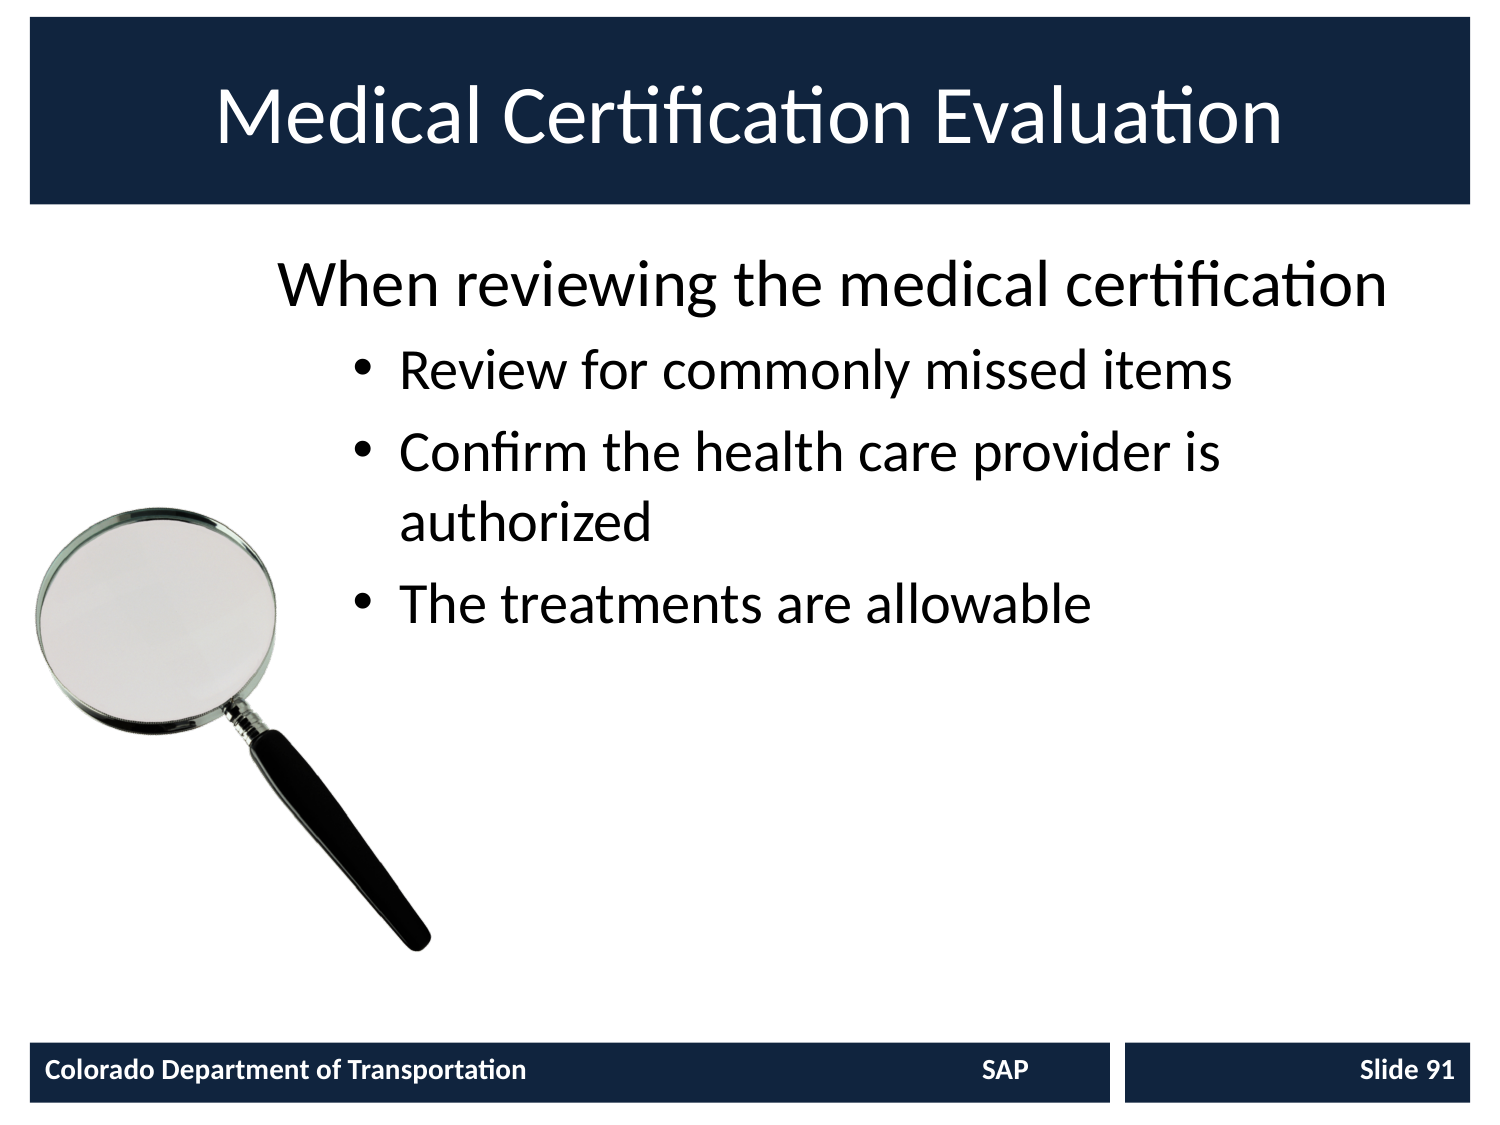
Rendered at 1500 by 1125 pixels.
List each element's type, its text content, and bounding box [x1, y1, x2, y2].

title Medical Certification Evaluation [29, 16, 1471, 205]
footer Colorado Department of Transportation SAP [29, 1042, 1110, 1103]
picture [0, 457, 479, 1031]
list When reviewing the medical certification Review for commonly missed items Confirm the health care provider is authorized The treatments are allowable [262, 232, 1471, 1013]
slide_number Slide 91 [1125, 1042, 1471, 1103]
